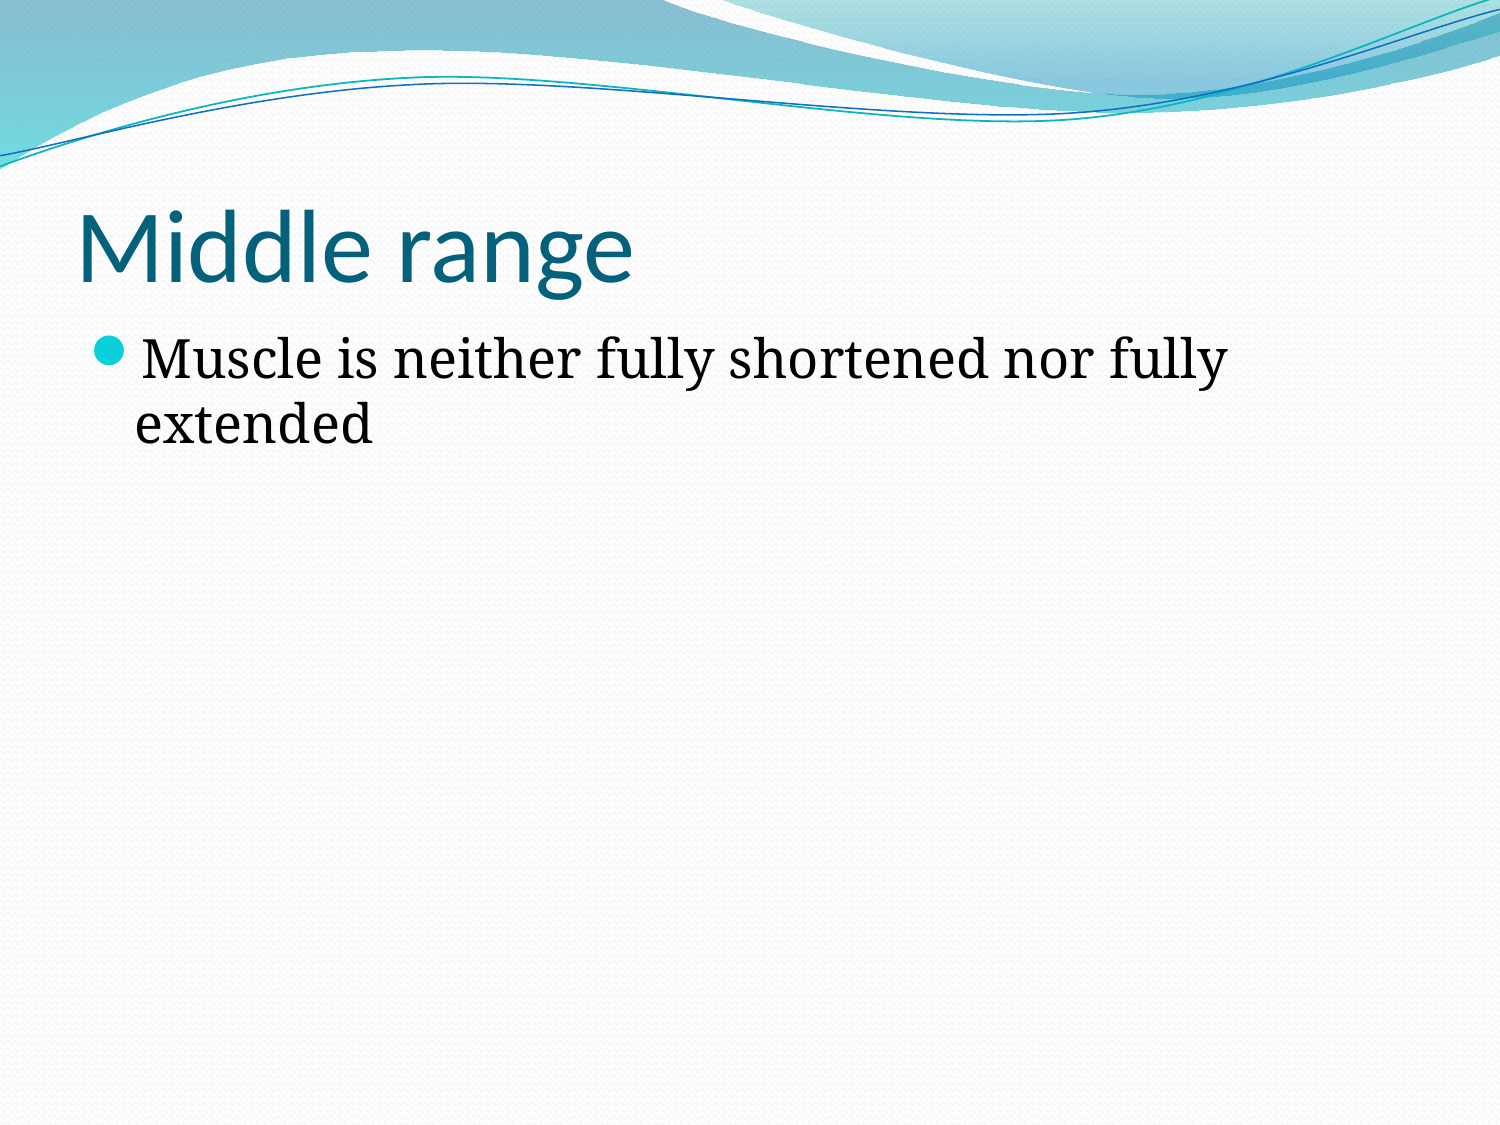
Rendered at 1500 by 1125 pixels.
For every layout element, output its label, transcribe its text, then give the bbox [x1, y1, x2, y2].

list Muscle is neither fully shortened nor fully extended [75, 317, 1425, 1038]
title Middle range [75, 115, 1425, 303]
